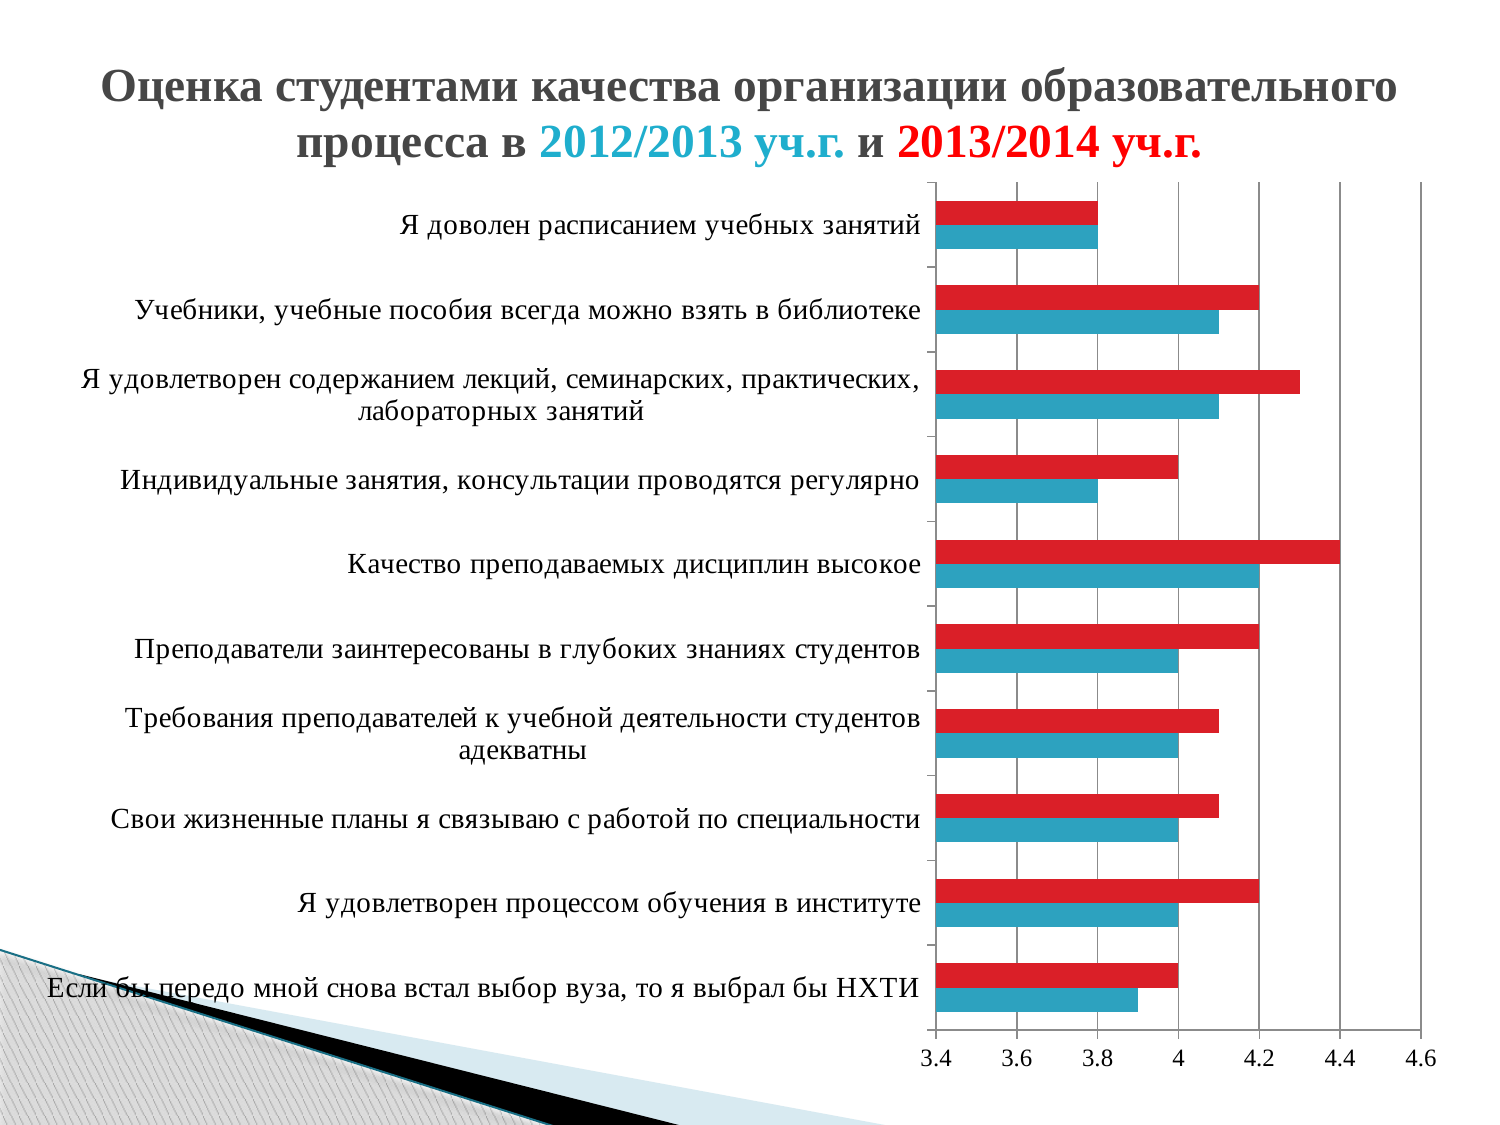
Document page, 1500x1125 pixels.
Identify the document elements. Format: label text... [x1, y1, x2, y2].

title Оценка студентами качества организации образовательного процесса в 2012/2013 уч.г. и 2013/2014 уч.г. [75, 45, 1425, 163]
chart [46, 163, 1466, 1091]
